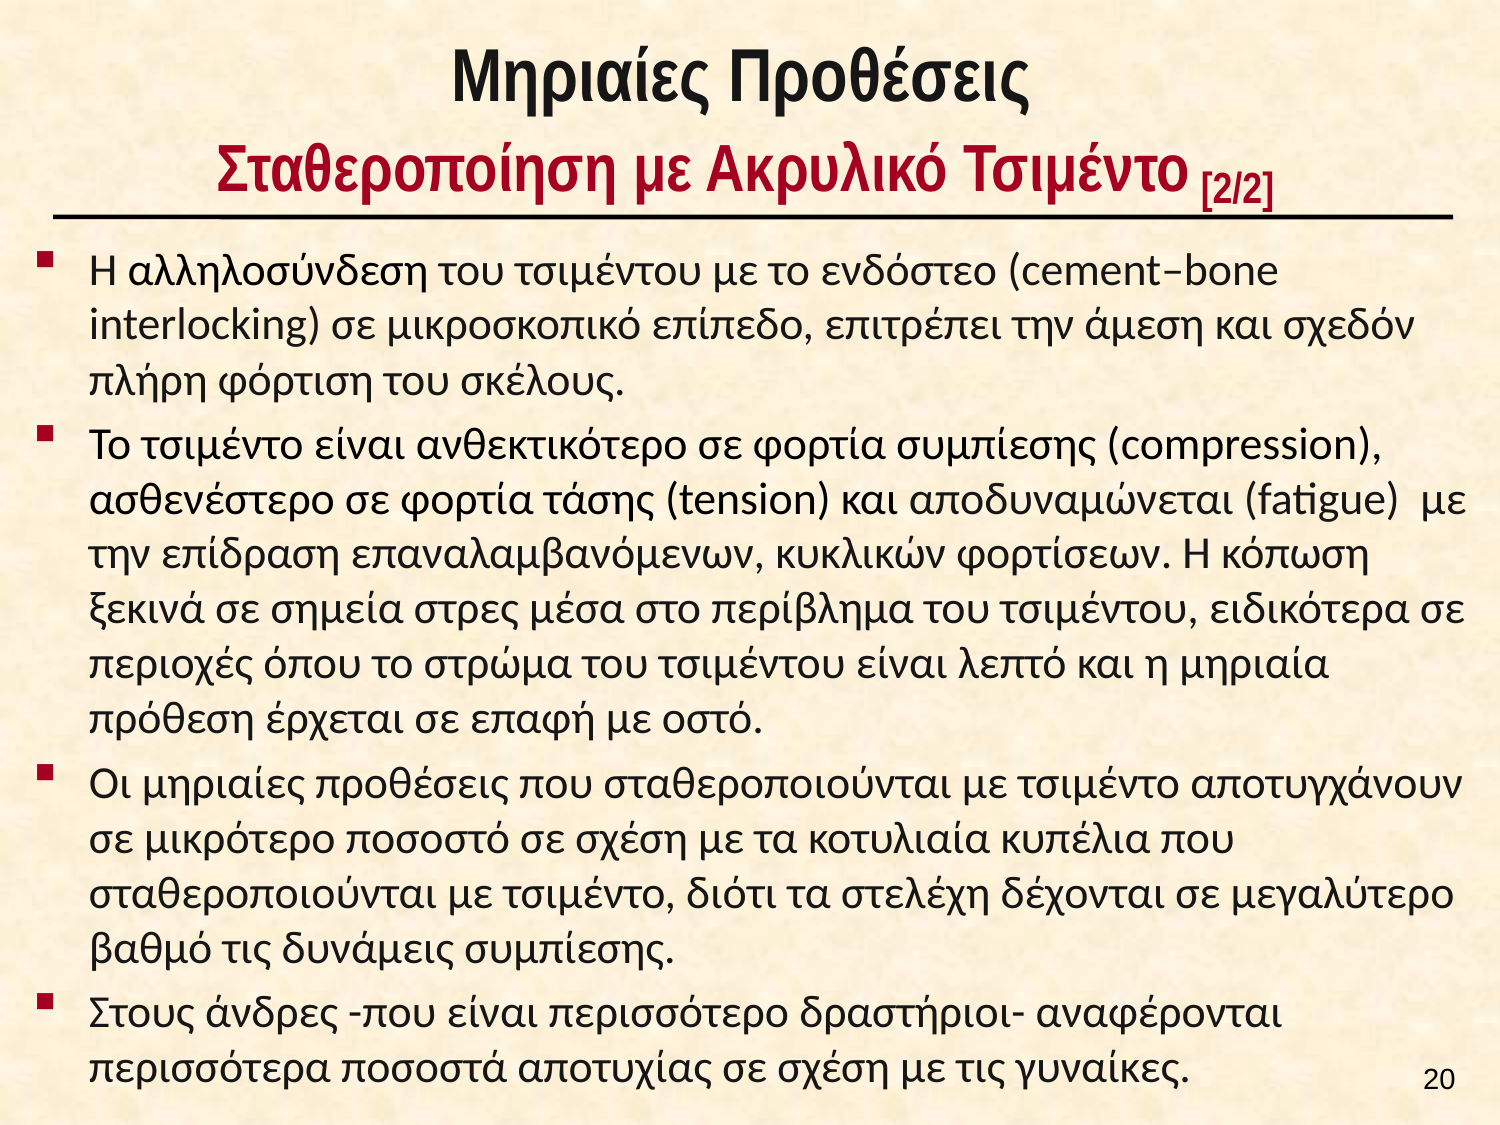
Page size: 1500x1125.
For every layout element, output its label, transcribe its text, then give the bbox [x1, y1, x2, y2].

text_box Μηριαίες Προθέσεις Σταθεροποίηση με Ακρυλικό Τσιμέντο [2/2] [74, 30, 1425, 208]
picture [0, 0, 1500, 1125]
text_box Η αλληλοσύνδεση του τσιμέντου με το ενδόστεο (cement–bone interlocking) σε μικροσκοπικό επίπεδο, επιτρέπει την άμεση και σχεδόν πλήρη φόρτιση του σκέλους. Το τσιμέντο είναι ανθεκτικότερο σε φορτία συμπίεσης (compression), ασθενέστερο σε φορτία τάσης (tension) και αποδυναμώνεται (fatigue) με την επίδραση επαναλαμβανόμενων, κυκλικών φορτίσεων. Η κόπωση ξεκινά σε σημεία στρες μέσα στο περίβλημα του τσιμέντου, ειδικότερα σε περιοχές όπου το στρώμα του τσιμέντου είναι λεπτό και η μηριαία πρόθεση έρχεται σε επαφή με οστό. Οι μηριαίες προθέσεις που σταθεροποιούνται με τσιμέντο αποτυγχάνουν σε μικρότερο ποσοστό σε σχέση με τα κοτυλιαία κυπέλια που σταθεροποιούνται με τσιμέντο, διότι τα στελέχη δέχονται σε μεγαλύτερο βαθμό τις δυνάμεις συμπίεσης. Στους άνδρες -που είναι περισσότερο δραστήριοι- αναφέρονται περισσότερα ποσοστά αποτυχίας σε σχέση με τις γυναίκες. [17, 231, 1483, 1071]
slide_number 19 [1399, 1071, 1471, 1103]
